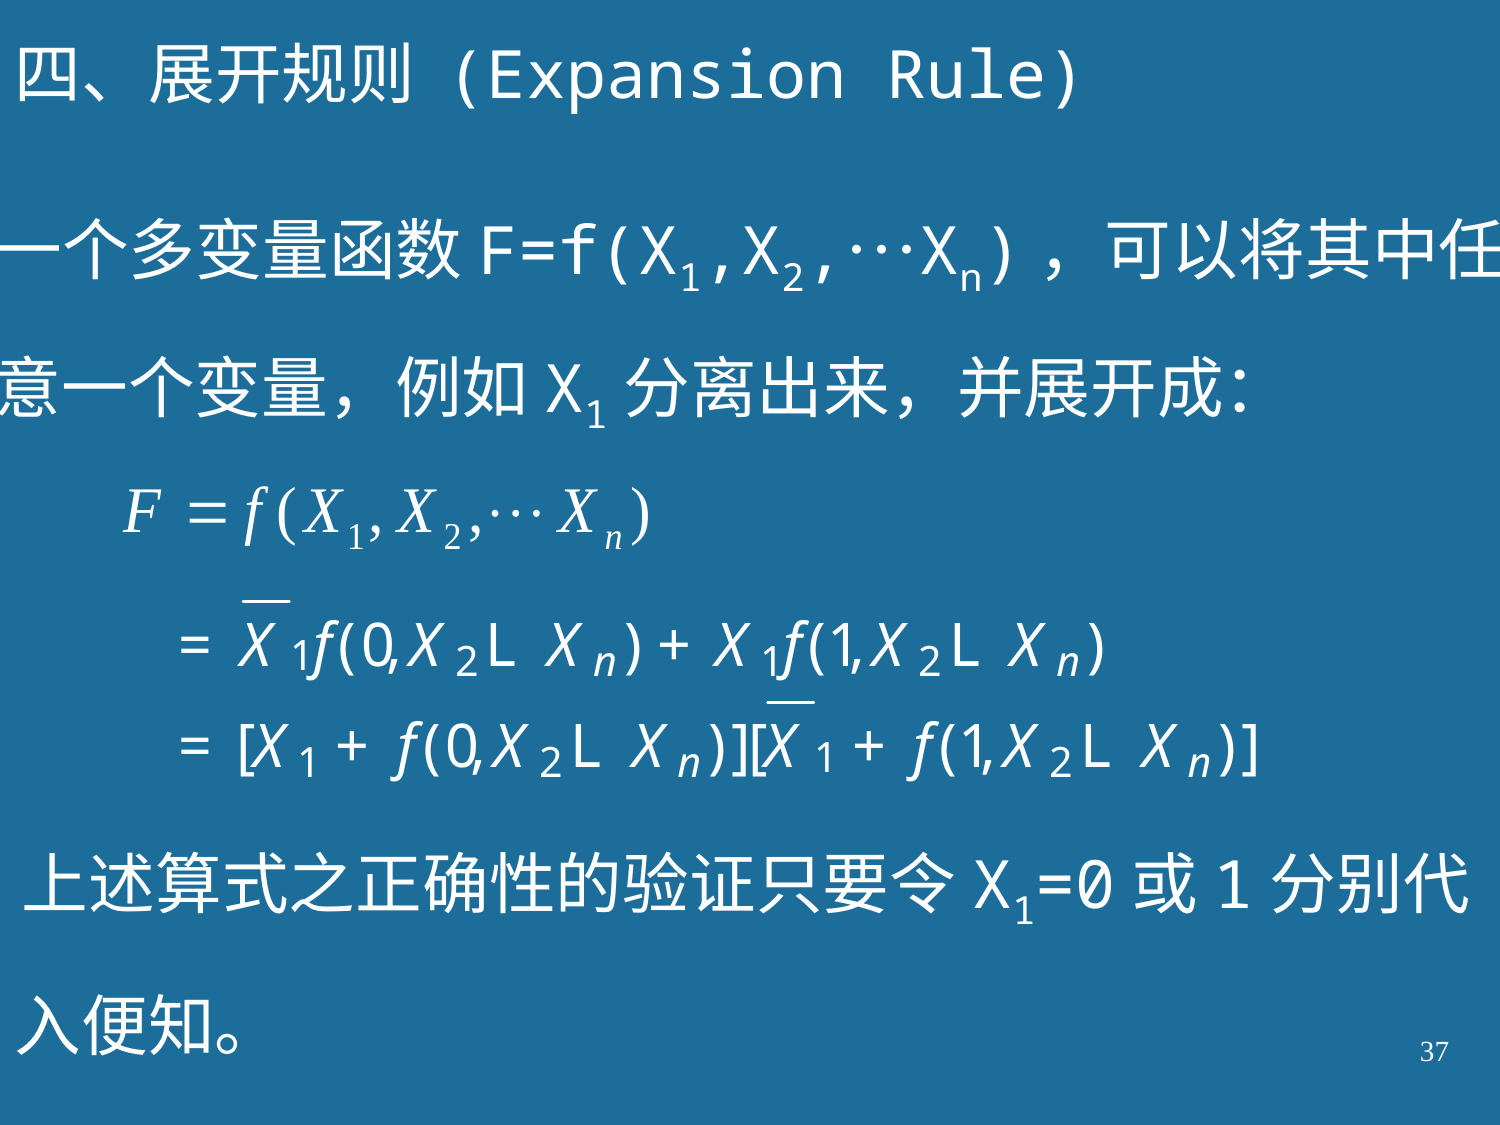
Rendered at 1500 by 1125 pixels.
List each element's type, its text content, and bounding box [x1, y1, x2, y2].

text_box 四、展开规则 (Expansion Rule) [0, 24, 1105, 120]
slide_number 37 [1151, 1025, 1465, 1100]
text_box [0, 833, 1439, 1072]
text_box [0, 192, 1461, 434]
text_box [111, 467, 1266, 797]
